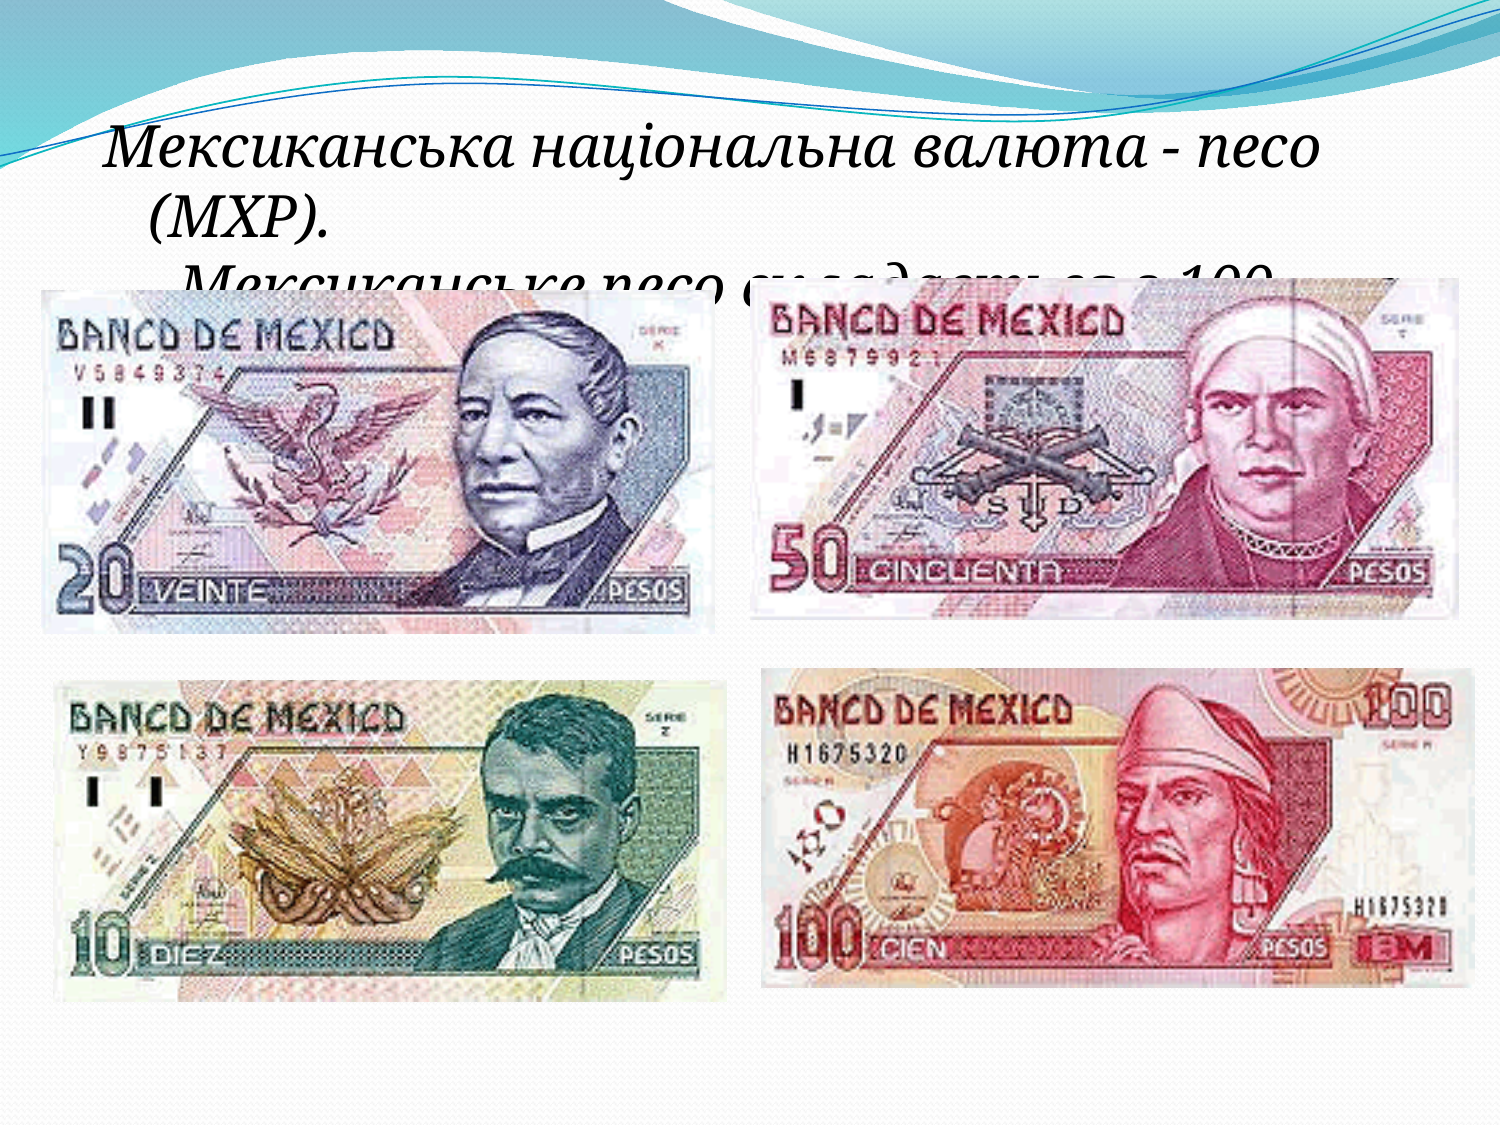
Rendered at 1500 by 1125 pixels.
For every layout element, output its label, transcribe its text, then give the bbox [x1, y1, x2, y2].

picture [749, 278, 1459, 620]
picture [40, 290, 715, 634]
picture [52, 680, 727, 1002]
list Мексиканська національна валюта - песо (MXP). Мексиканське песо складається з 100 сентаво [88, 101, 1439, 265]
picture [761, 668, 1475, 988]
